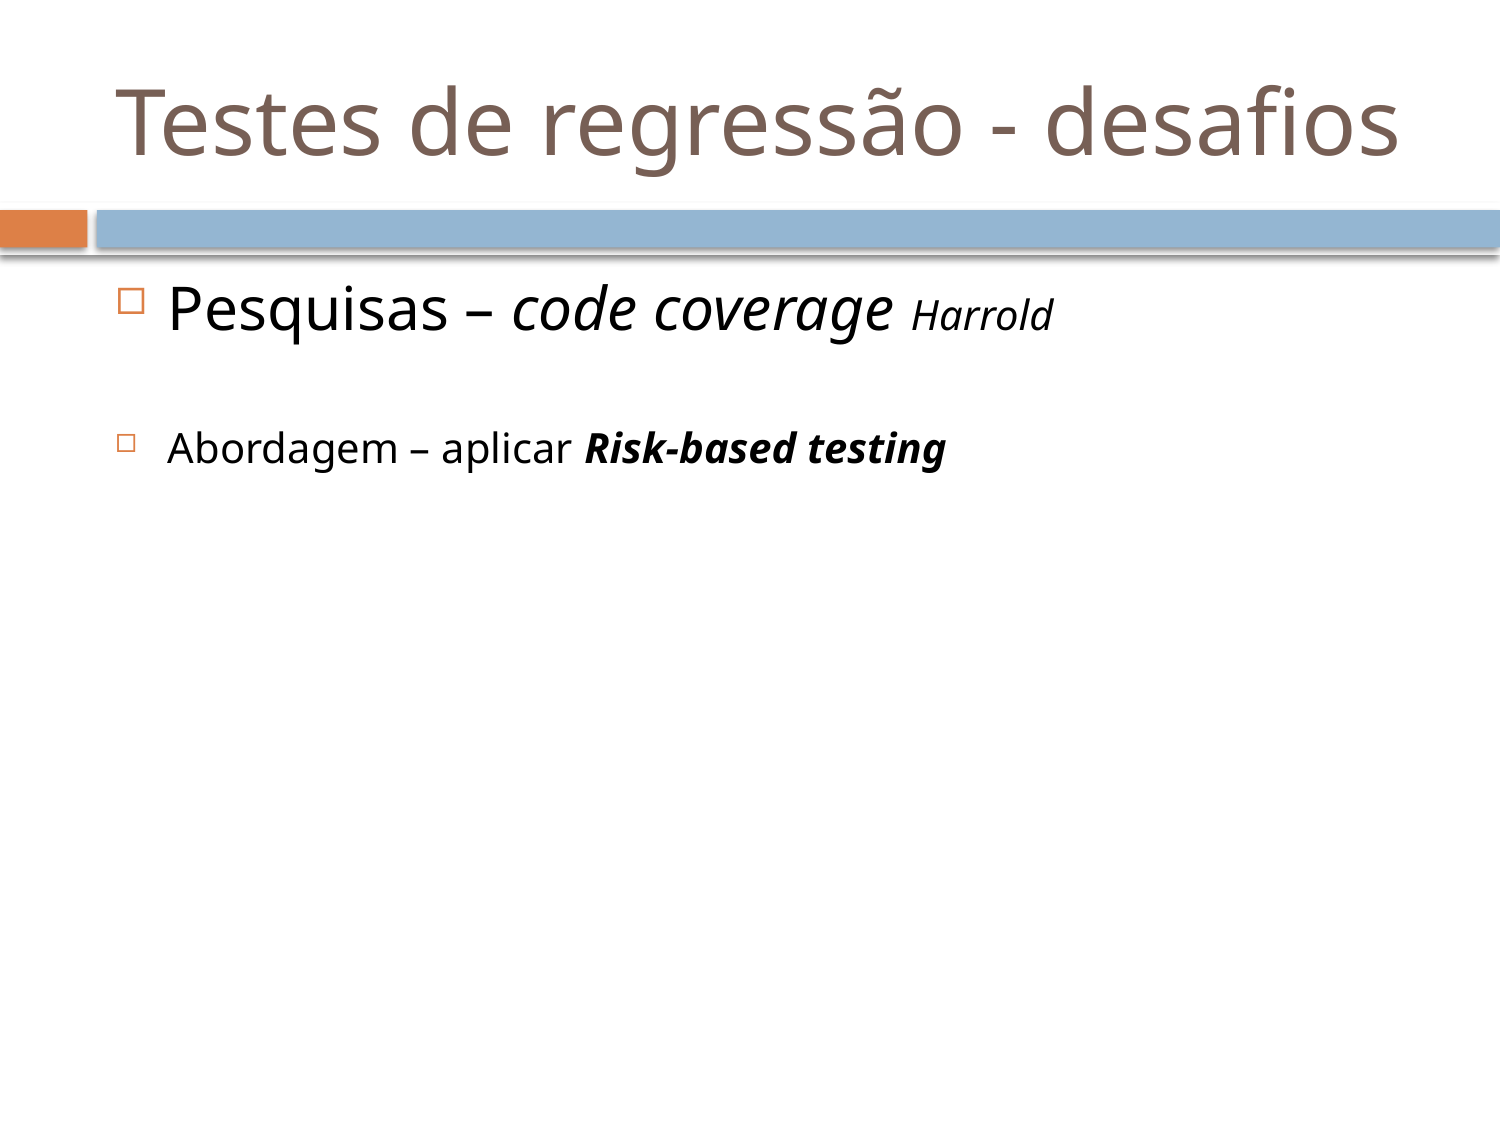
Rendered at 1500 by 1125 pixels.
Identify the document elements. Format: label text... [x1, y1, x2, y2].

title Testes de regressão - desafios [100, 37, 1438, 200]
list Pesquisas – code coverage Harrold Abordagem – aplicar Risk-based testing [100, 262, 1438, 1000]
